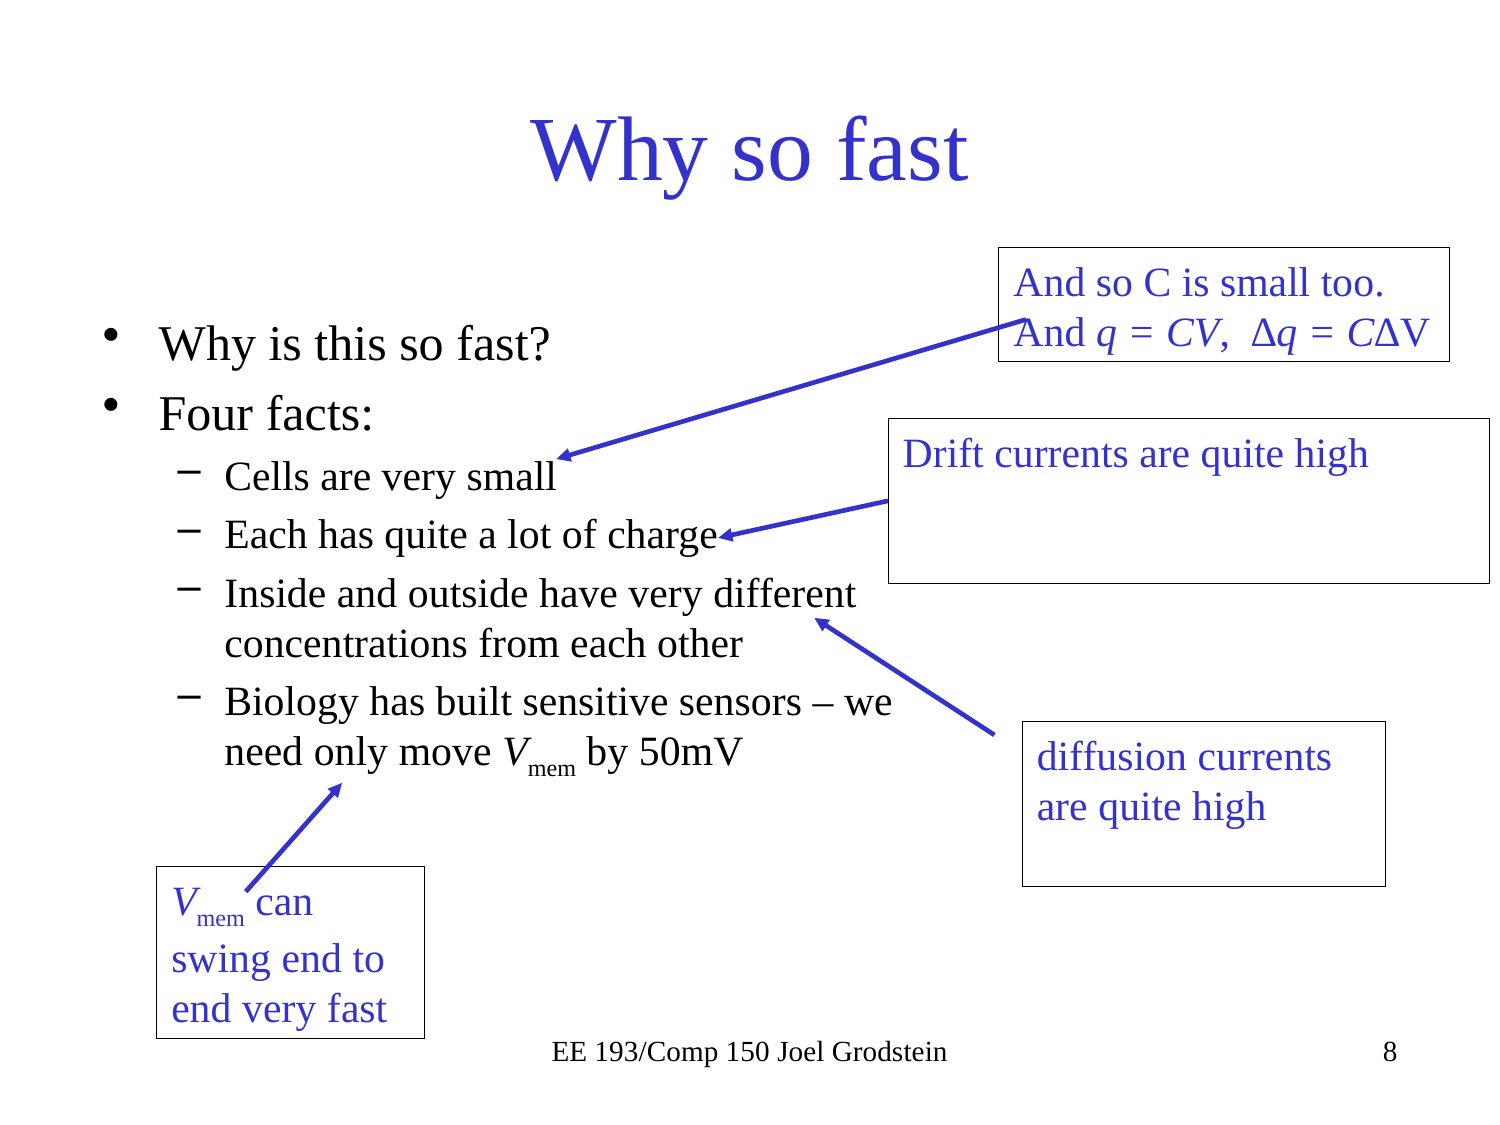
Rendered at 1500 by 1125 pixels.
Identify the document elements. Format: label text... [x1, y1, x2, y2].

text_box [245, 782, 343, 892]
text_box Vmem can swing end to end very fast [156, 866, 425, 1039]
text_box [814, 617, 995, 736]
title Why so fast [112, 50, 1388, 238]
text_box And so C is small too. And q = CV, ∆q = C∆V [998, 247, 1450, 362]
list Why is this so fast? Four facts: Cells are very small Each has quite a lot of charge Inside and outside have very different concentrations from each other Biology has built sensitive sensors – we need only move Vmem by 50mV [87, 303, 975, 864]
footer EE 193/Comp 150 Joel Grodstein [512, 1024, 988, 1076]
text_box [718, 532, 889, 539]
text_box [556, 319, 1027, 460]
